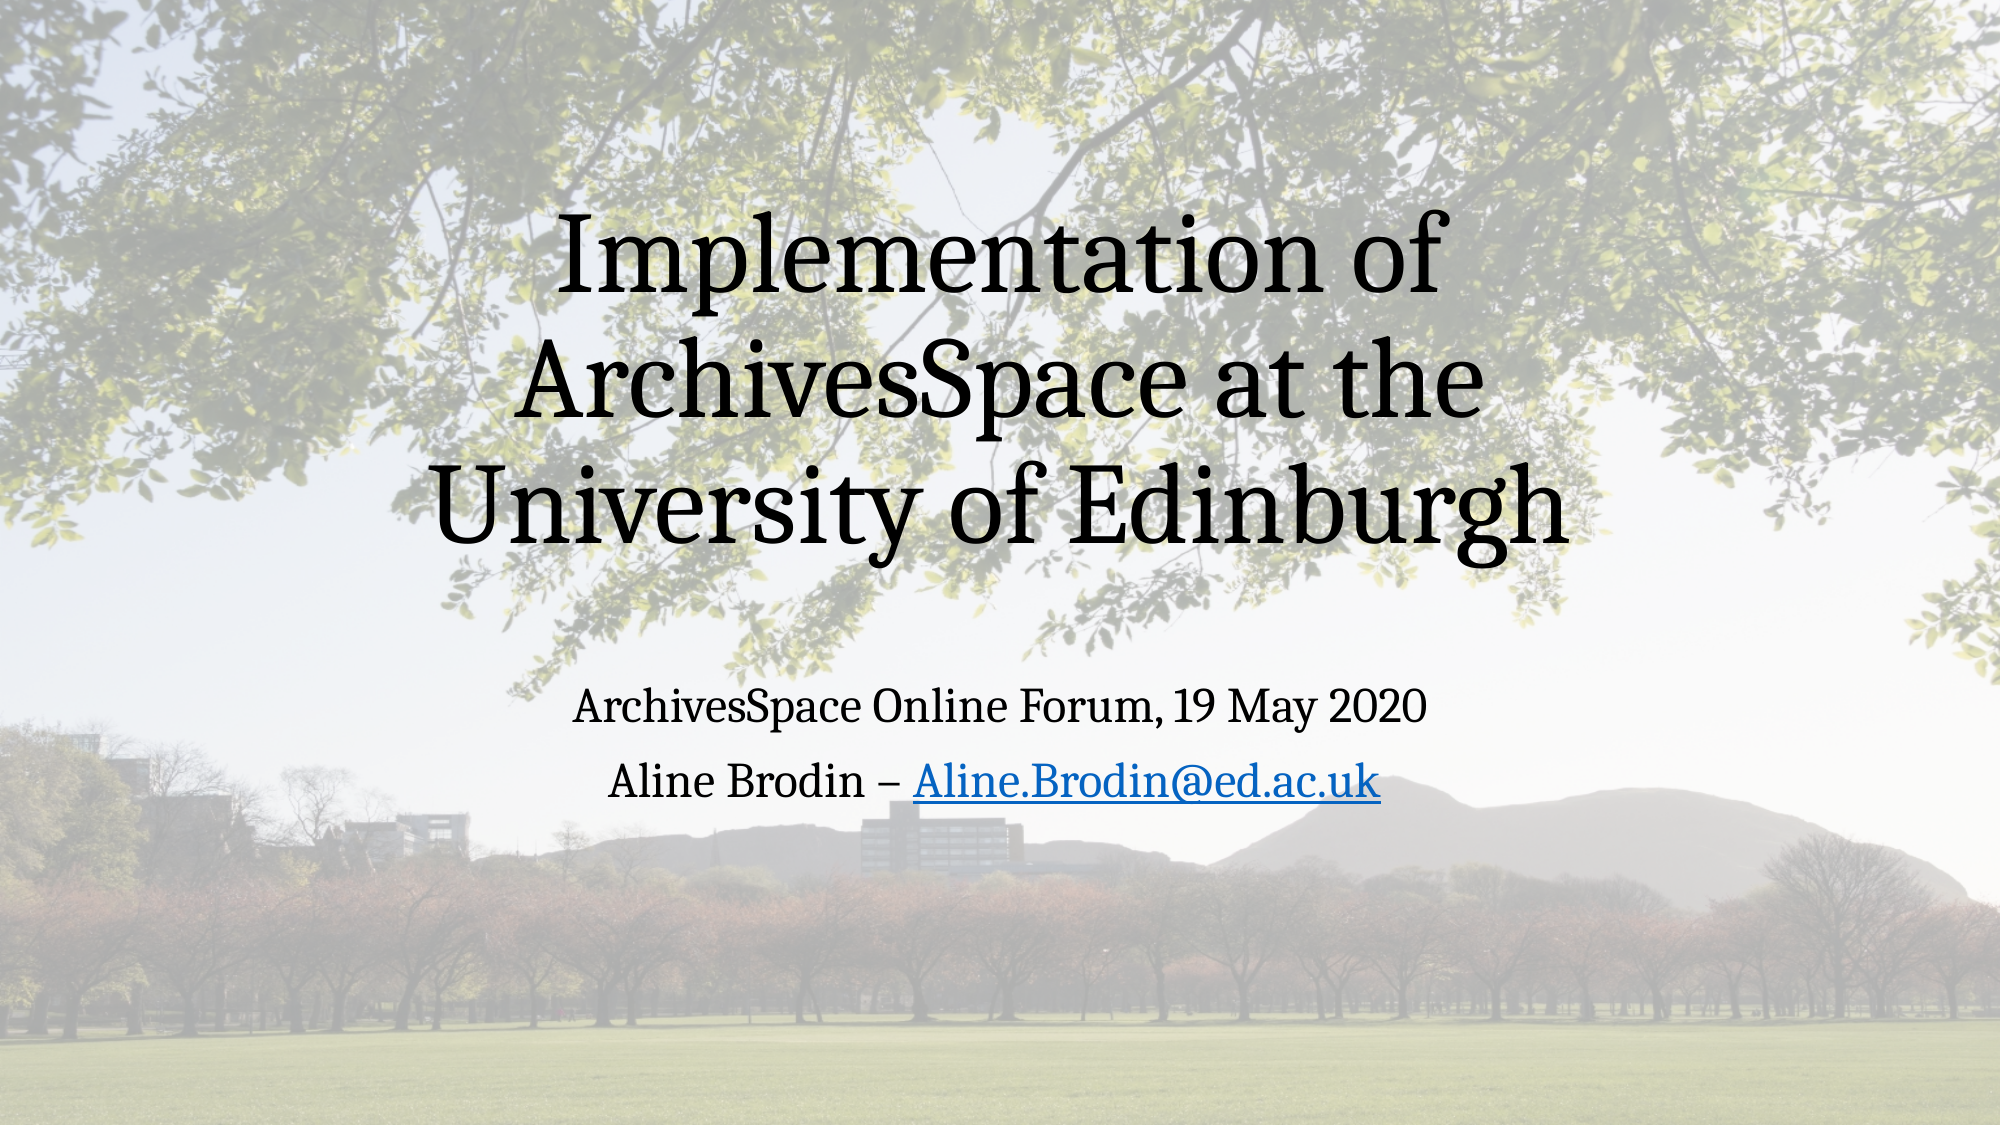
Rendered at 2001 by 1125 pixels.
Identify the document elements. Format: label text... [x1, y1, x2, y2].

subtitle ArchivesSpace Online Forum, 19 May 2020 Aline Brodin – Aline.Brodin@ed.ac.uk [249, 590, 1750, 863]
title Implementation of ArchivesSpace at the University of Edinburgh [249, 184, 1750, 576]
